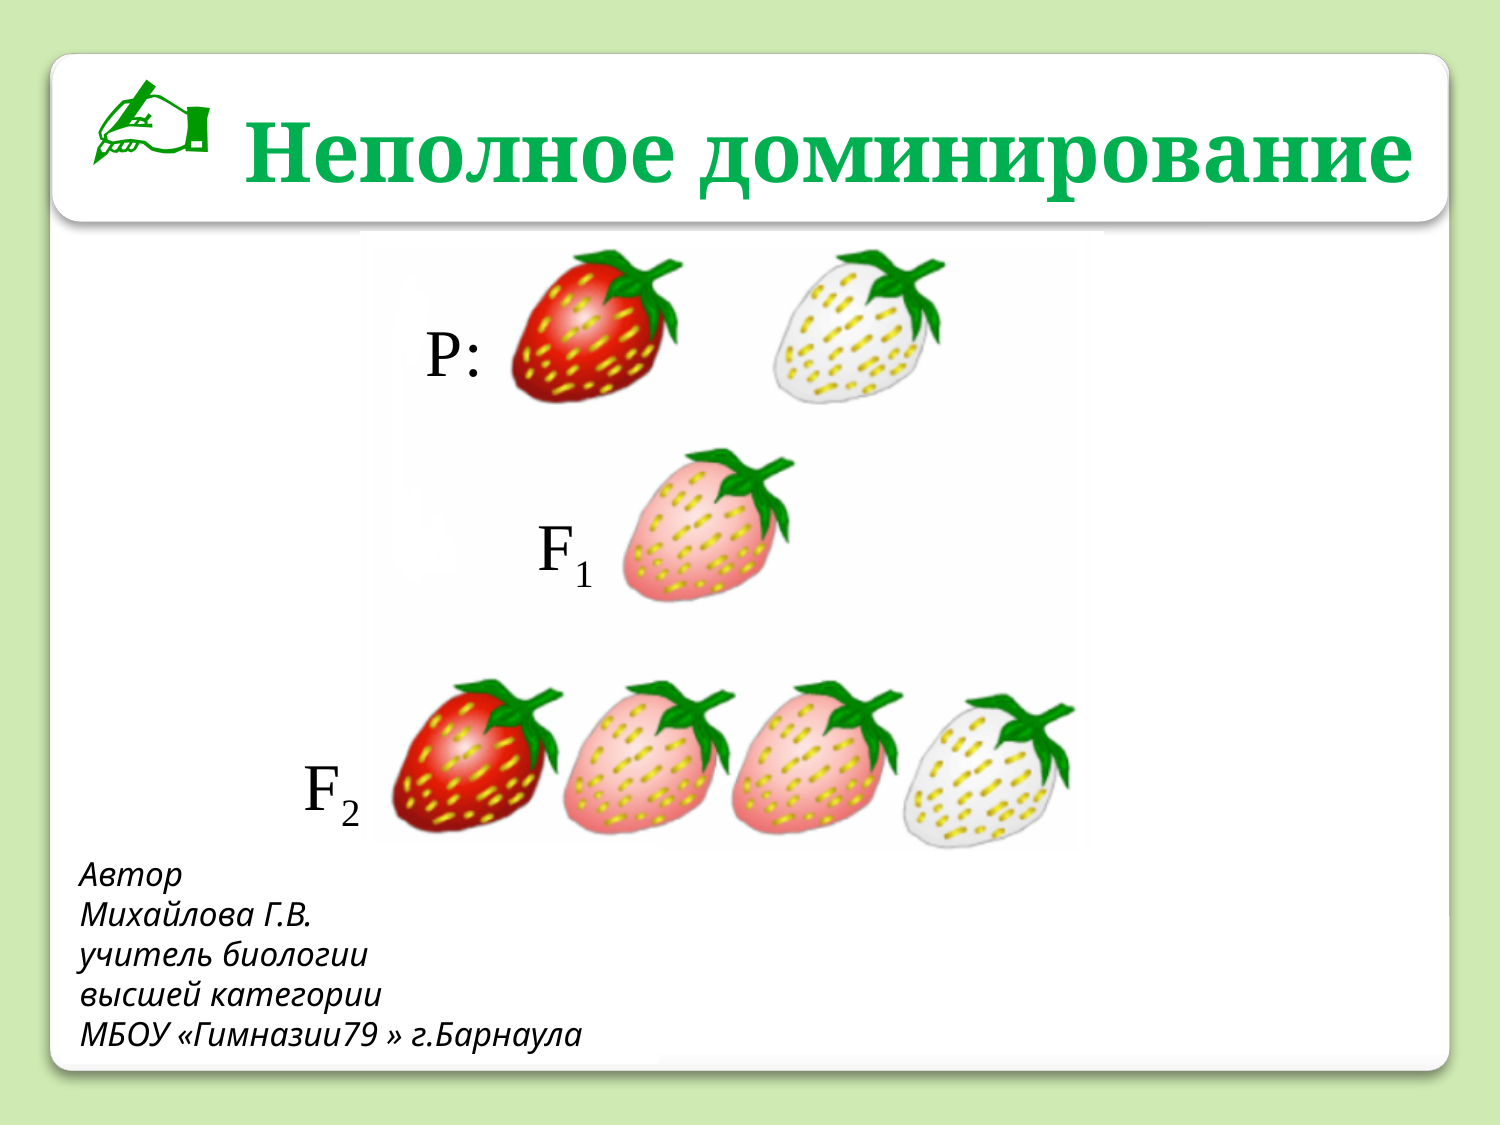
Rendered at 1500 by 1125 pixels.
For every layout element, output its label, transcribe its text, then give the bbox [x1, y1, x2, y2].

text_box Автор Михайлова Г.В. учитель биологии высшей категории МБОУ «Гимназии79 » г.Барнаула [61, 842, 659, 1064]
text_box F2 [289, 727, 352, 845]
picture [359, 231, 1105, 851]
text_box Неполное доминирование [52, 53, 1448, 222]
